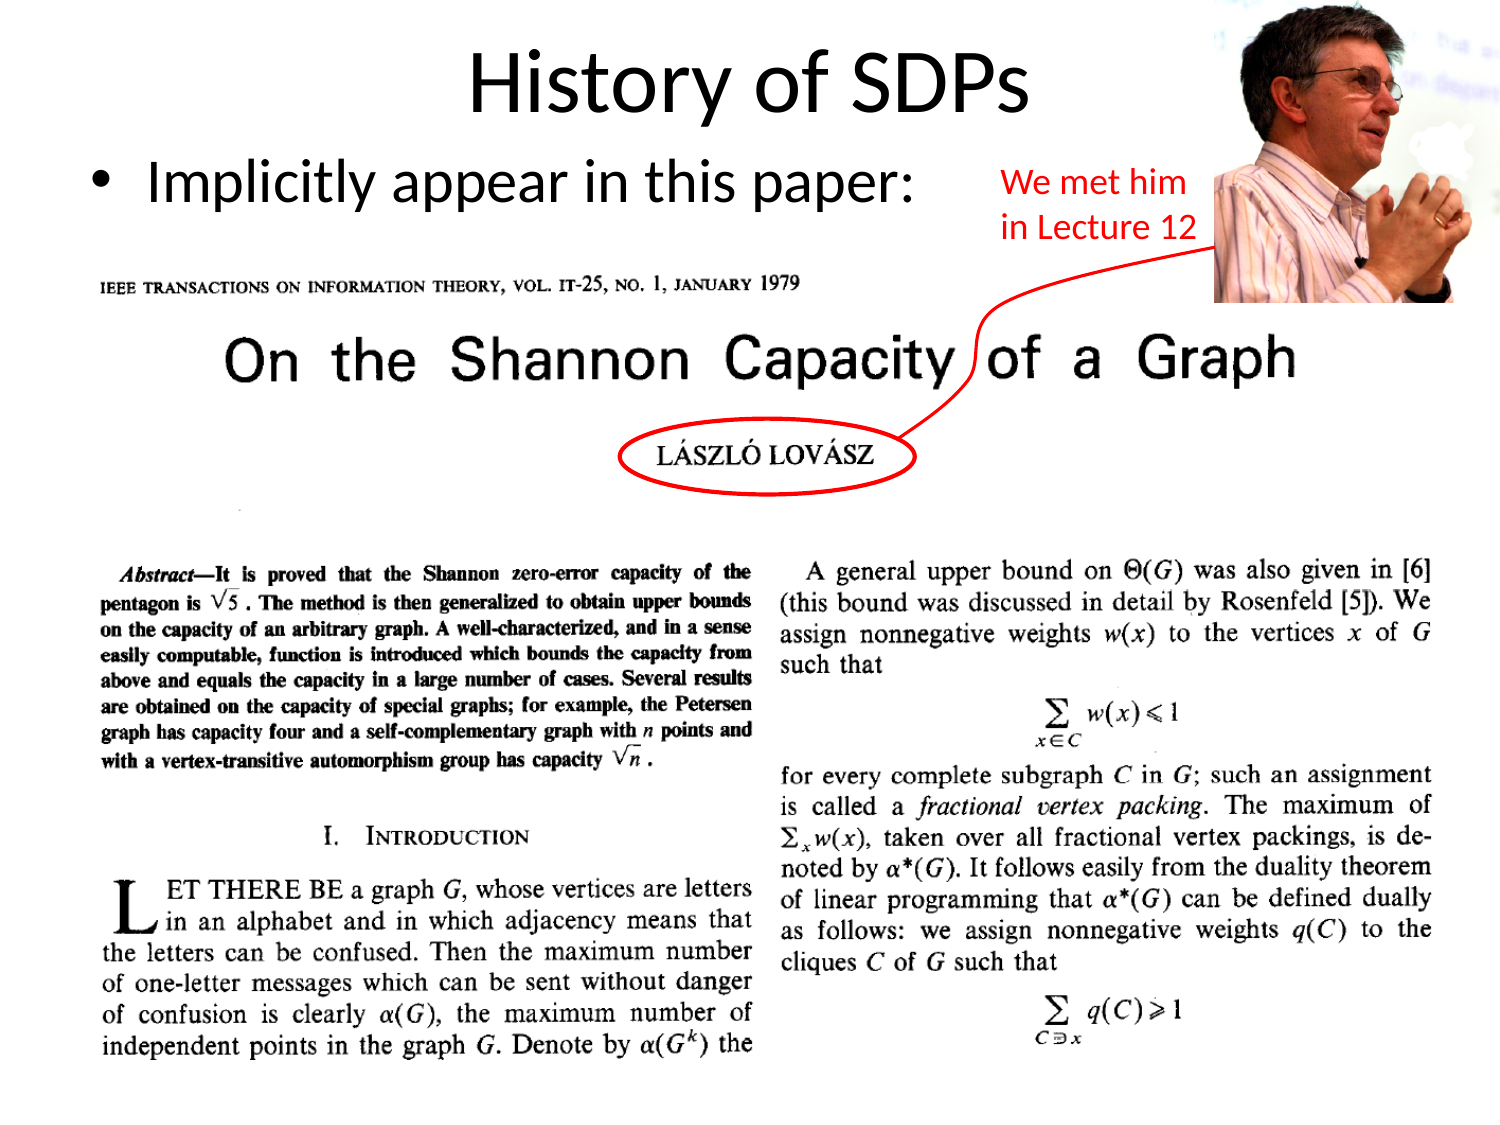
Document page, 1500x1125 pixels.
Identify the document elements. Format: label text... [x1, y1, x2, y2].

picture [70, 0, 1500, 1060]
list Implicitly appear in this paper: [75, 132, 1209, 215]
title History of SDPs [75, 0, 1212, 132]
text_box We met him in Lecture 12 [985, 149, 1209, 215]
